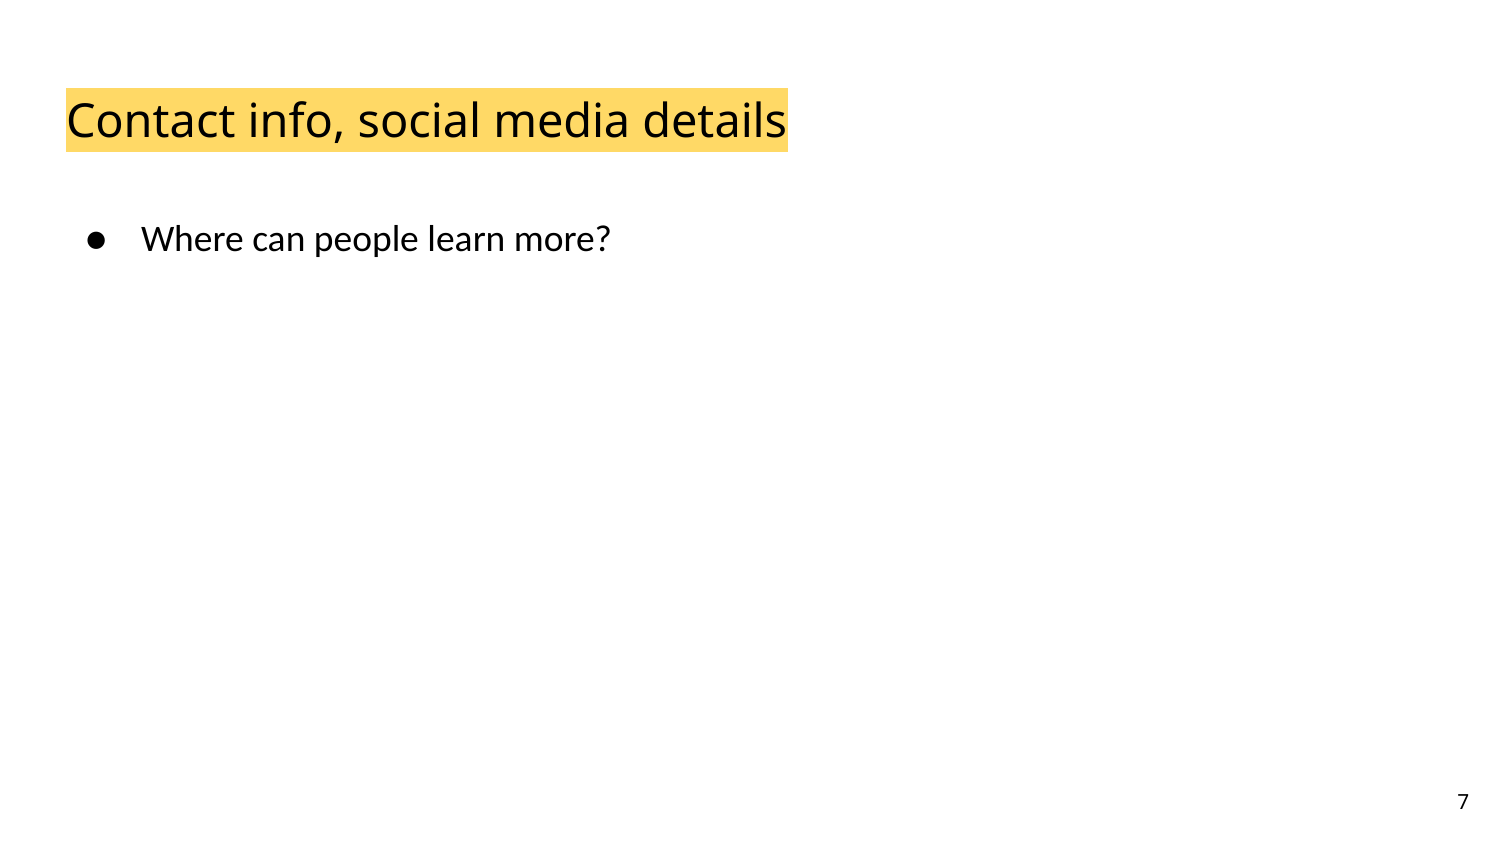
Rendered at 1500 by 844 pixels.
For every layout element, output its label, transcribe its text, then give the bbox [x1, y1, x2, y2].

title Contact info, social media details [51, 72, 1449, 167]
slide_number ‹#› [1394, 769, 1484, 834]
list Where can people learn more? [51, 202, 1449, 750]
